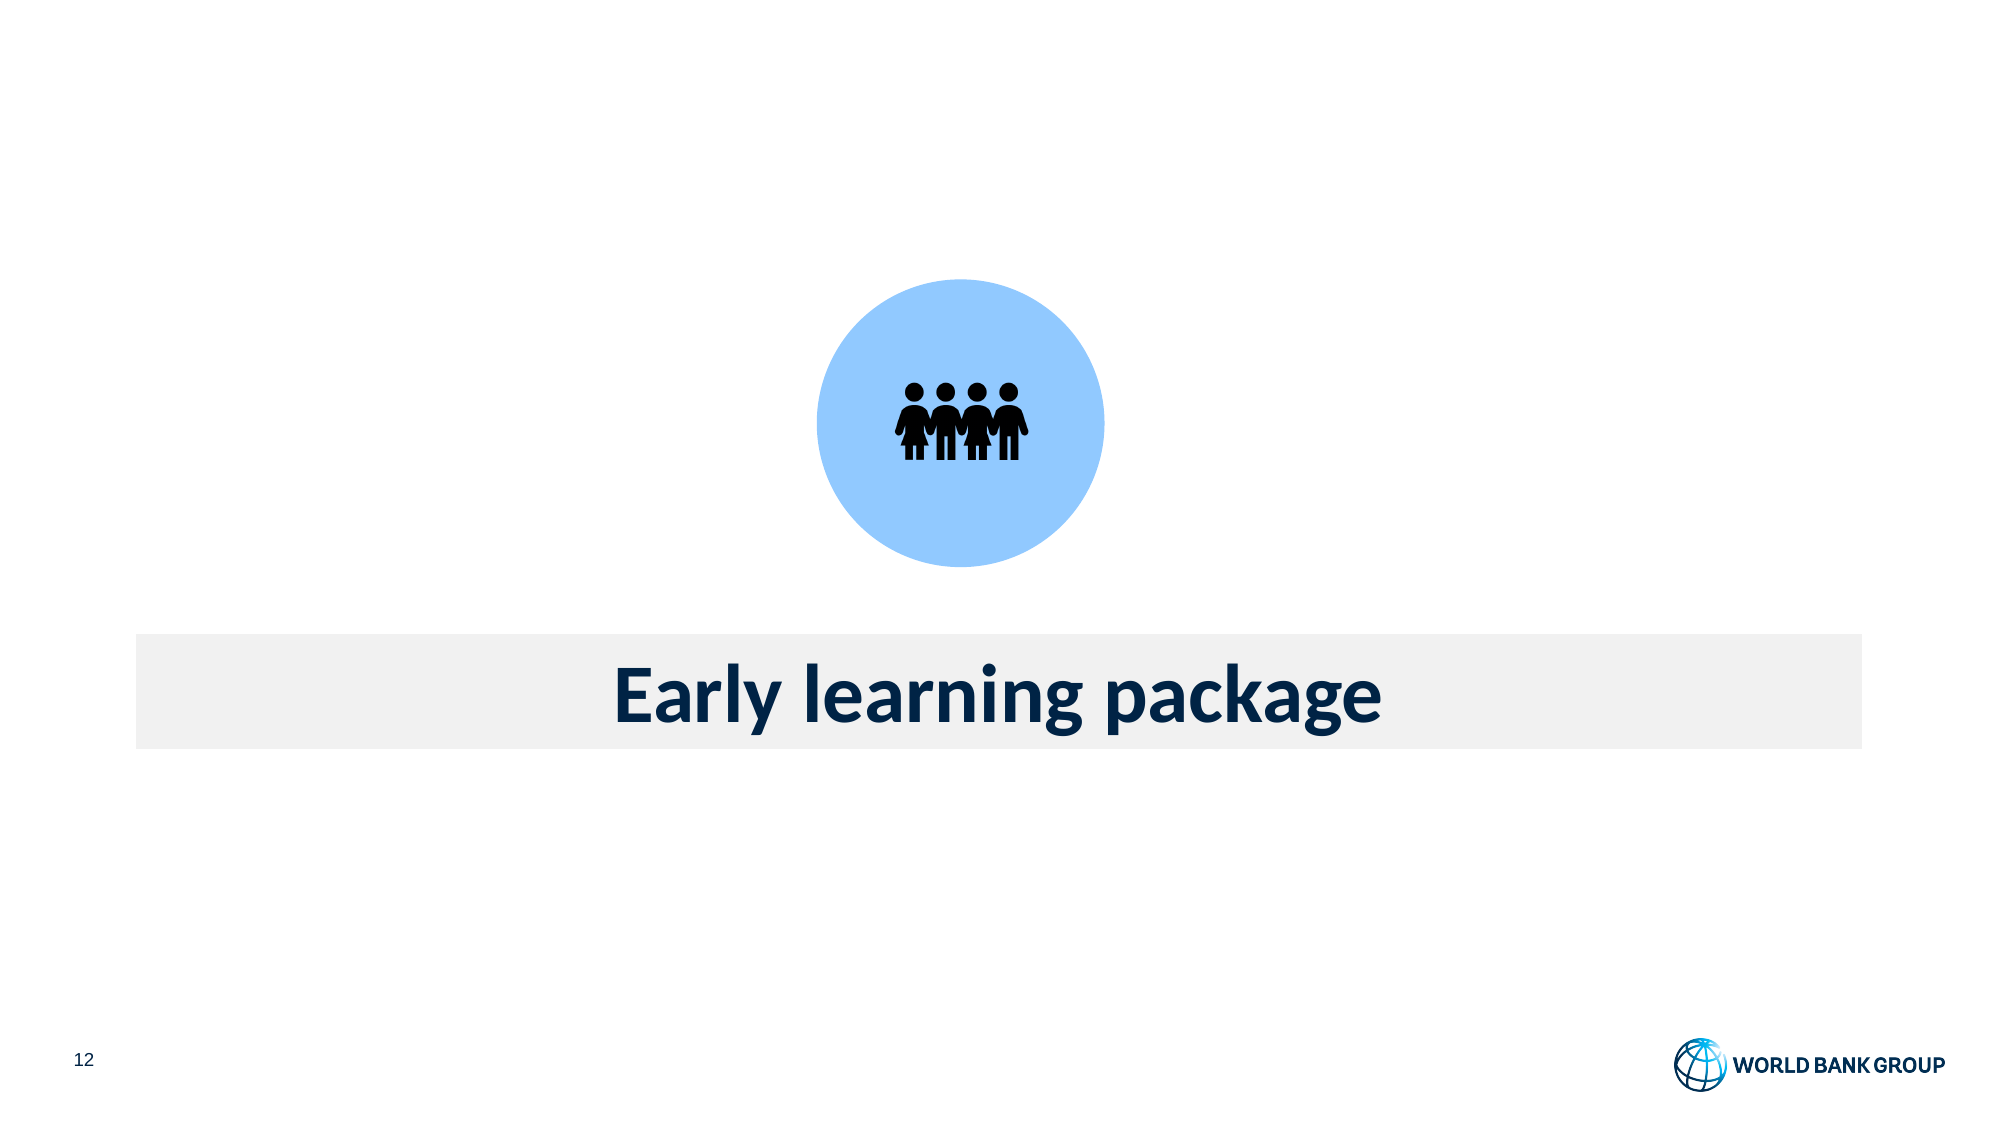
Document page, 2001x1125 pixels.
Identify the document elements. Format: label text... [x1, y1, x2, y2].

picture [1690, 1048, 1698, 1055]
text_box [816, 279, 1105, 568]
picture [885, 348, 1036, 499]
title Early learning package [136, 634, 1862, 749]
picture [1674, 1038, 1945, 1092]
picture [1698, 1049, 1705, 1059]
